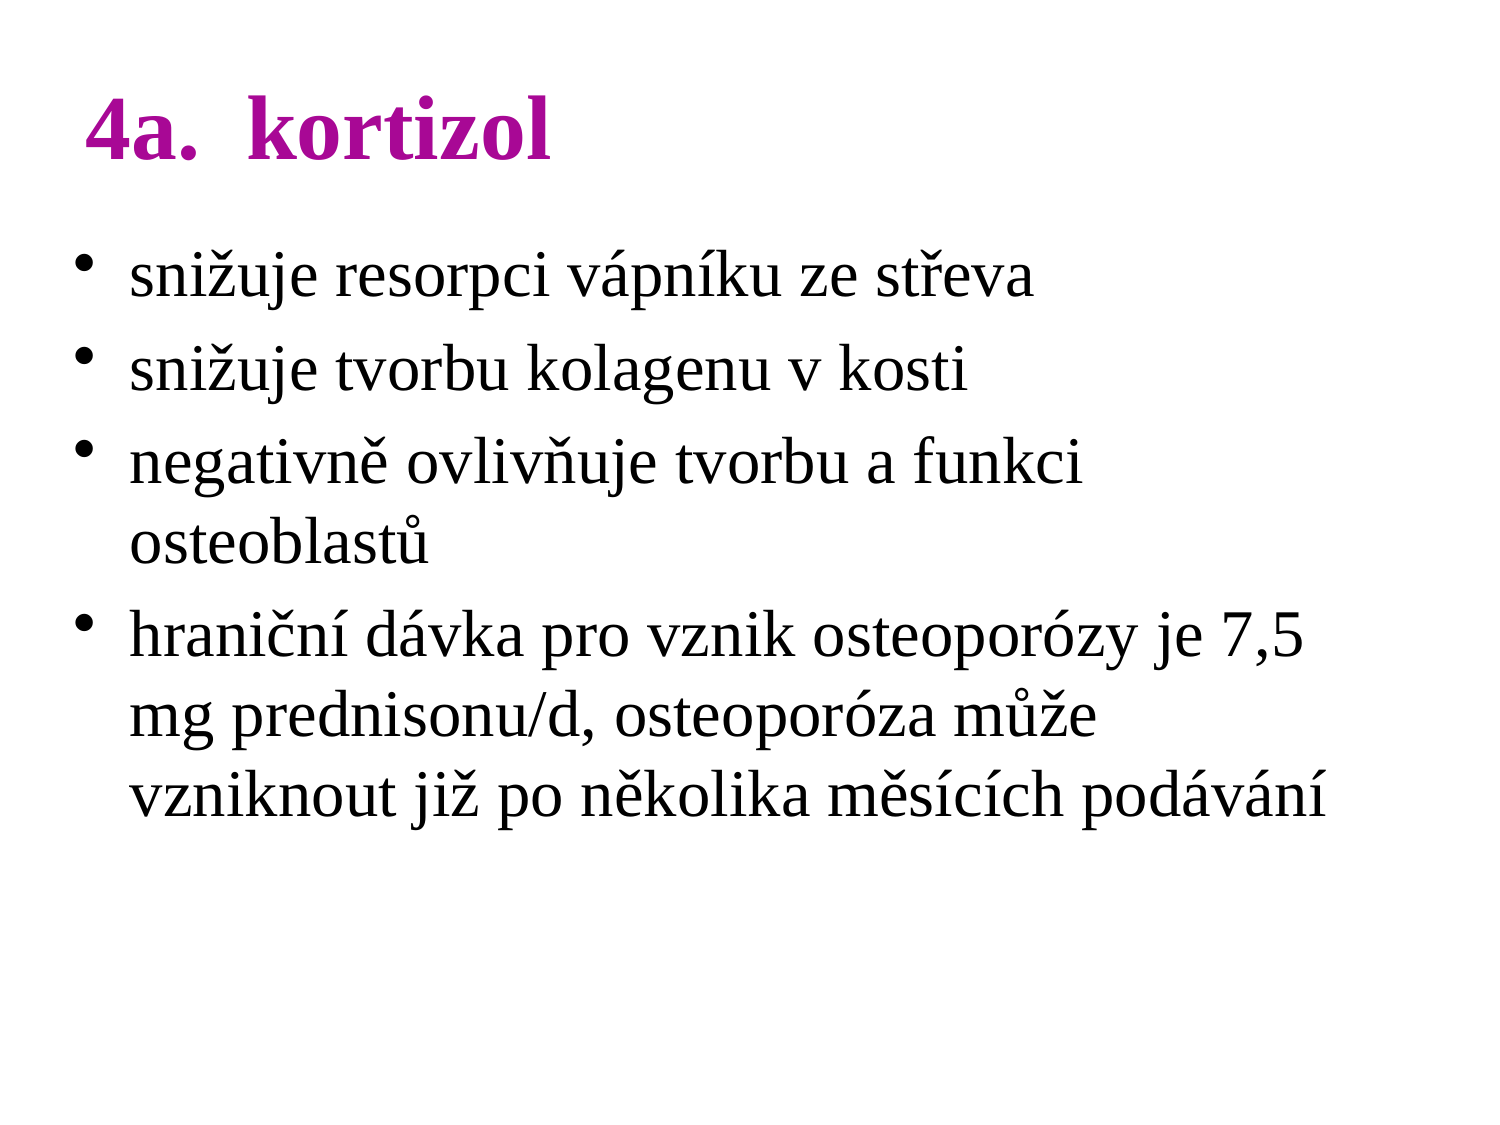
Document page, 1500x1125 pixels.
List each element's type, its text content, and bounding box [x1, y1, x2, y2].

title 4a. kortizol [70, 46, 1208, 200]
list snižuje resorpci vápníku ze střeva snižuje tvorbu kolagenu v kosti negativně ovlivňuje tvorbu a funkci osteoblastů hraniční dávka pro vznik osteoporózy je 7,5 mg prednisonu/d, osteoporóza může vzniknout již po několika měsících podávání [58, 222, 1388, 1001]
